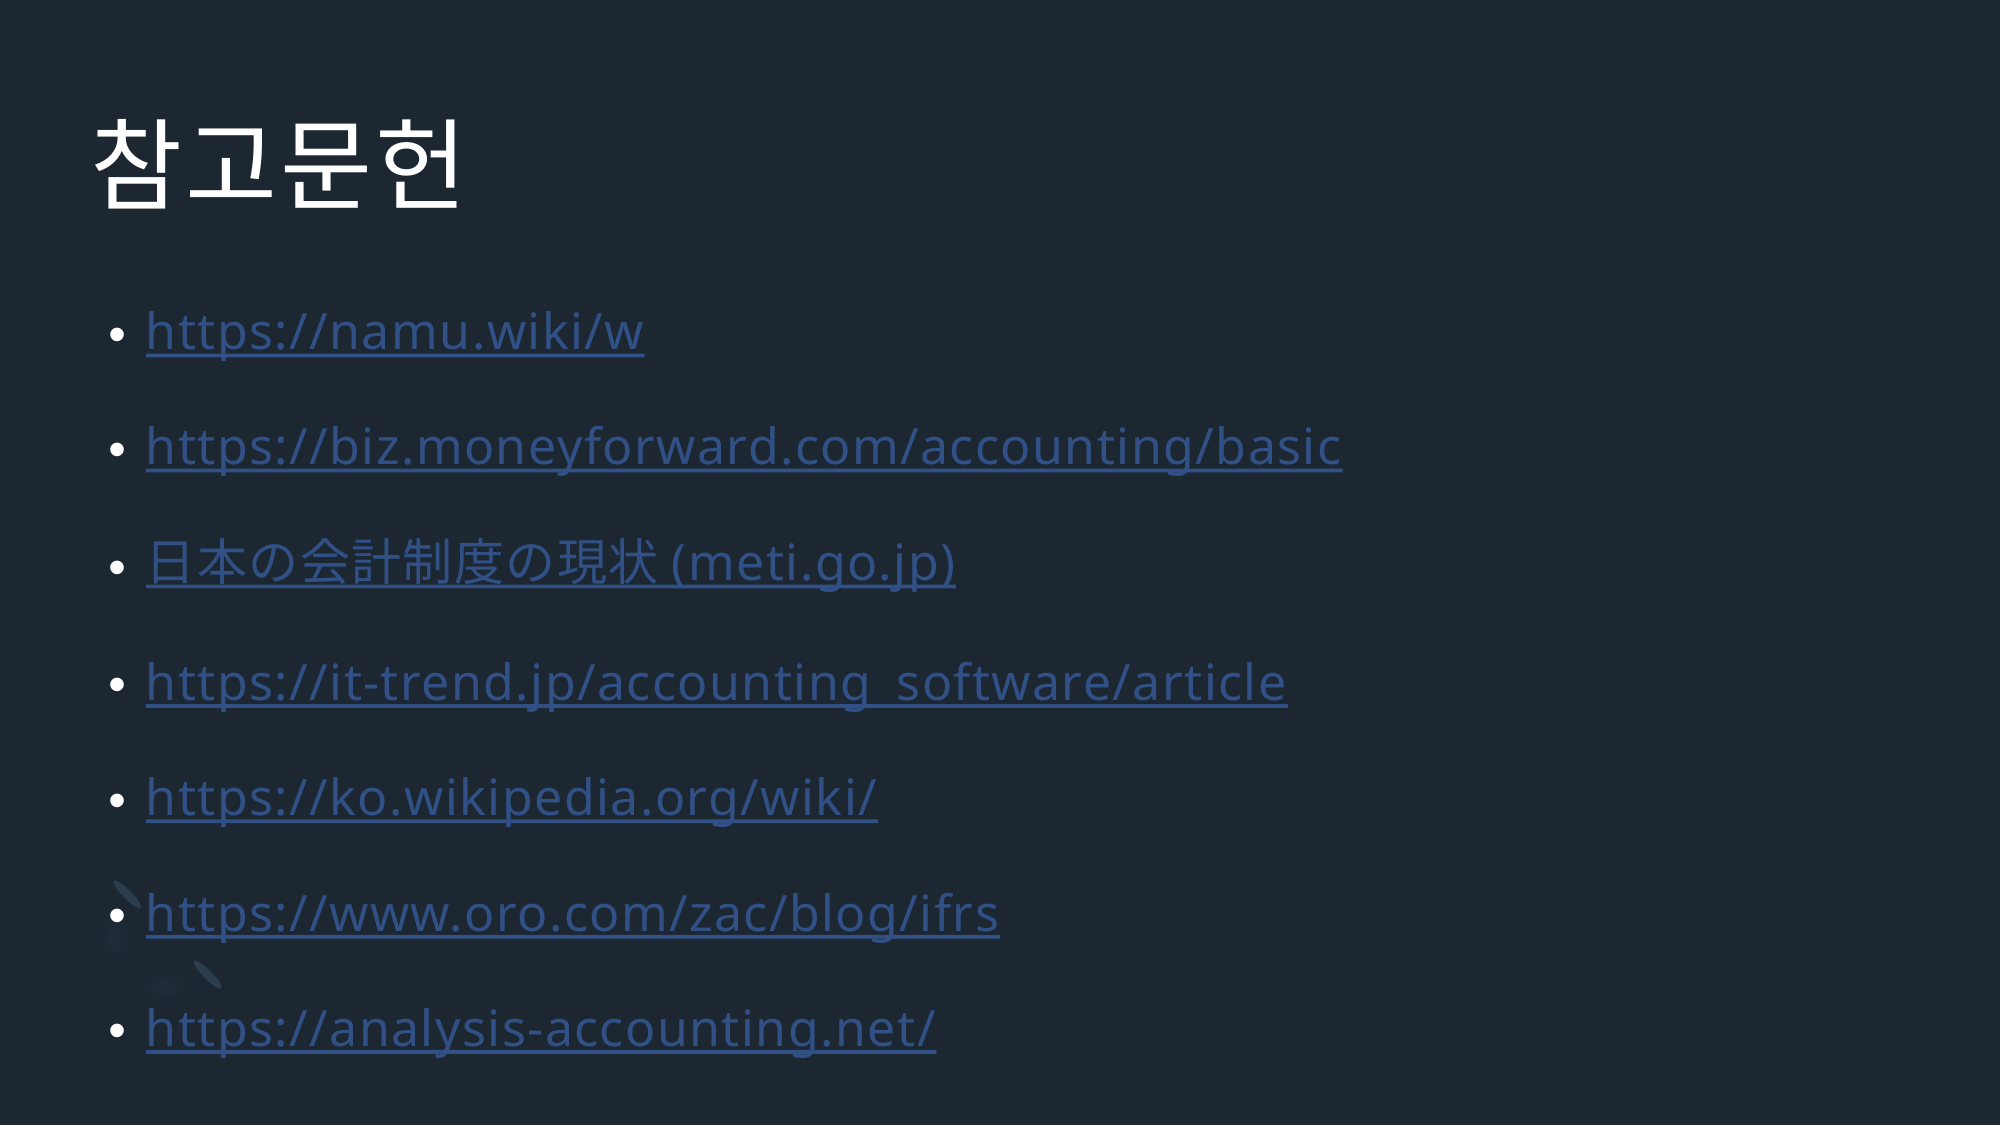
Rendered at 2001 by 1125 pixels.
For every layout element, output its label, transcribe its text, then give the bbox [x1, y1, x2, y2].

list https://namu.wiki/w https://biz.moneyforward.com/accounting/basic 日本の会計制度の現状 (meti.go.jp) https://it-trend.jp/accounting_software/article https://ko.wikipedia.org/wiki/ https://www.oro.com/zac/blog/ifrs https://analysis-accounting.net/ [90, 272, 1910, 1035]
title 참고문헌 [90, 90, 1910, 272]
